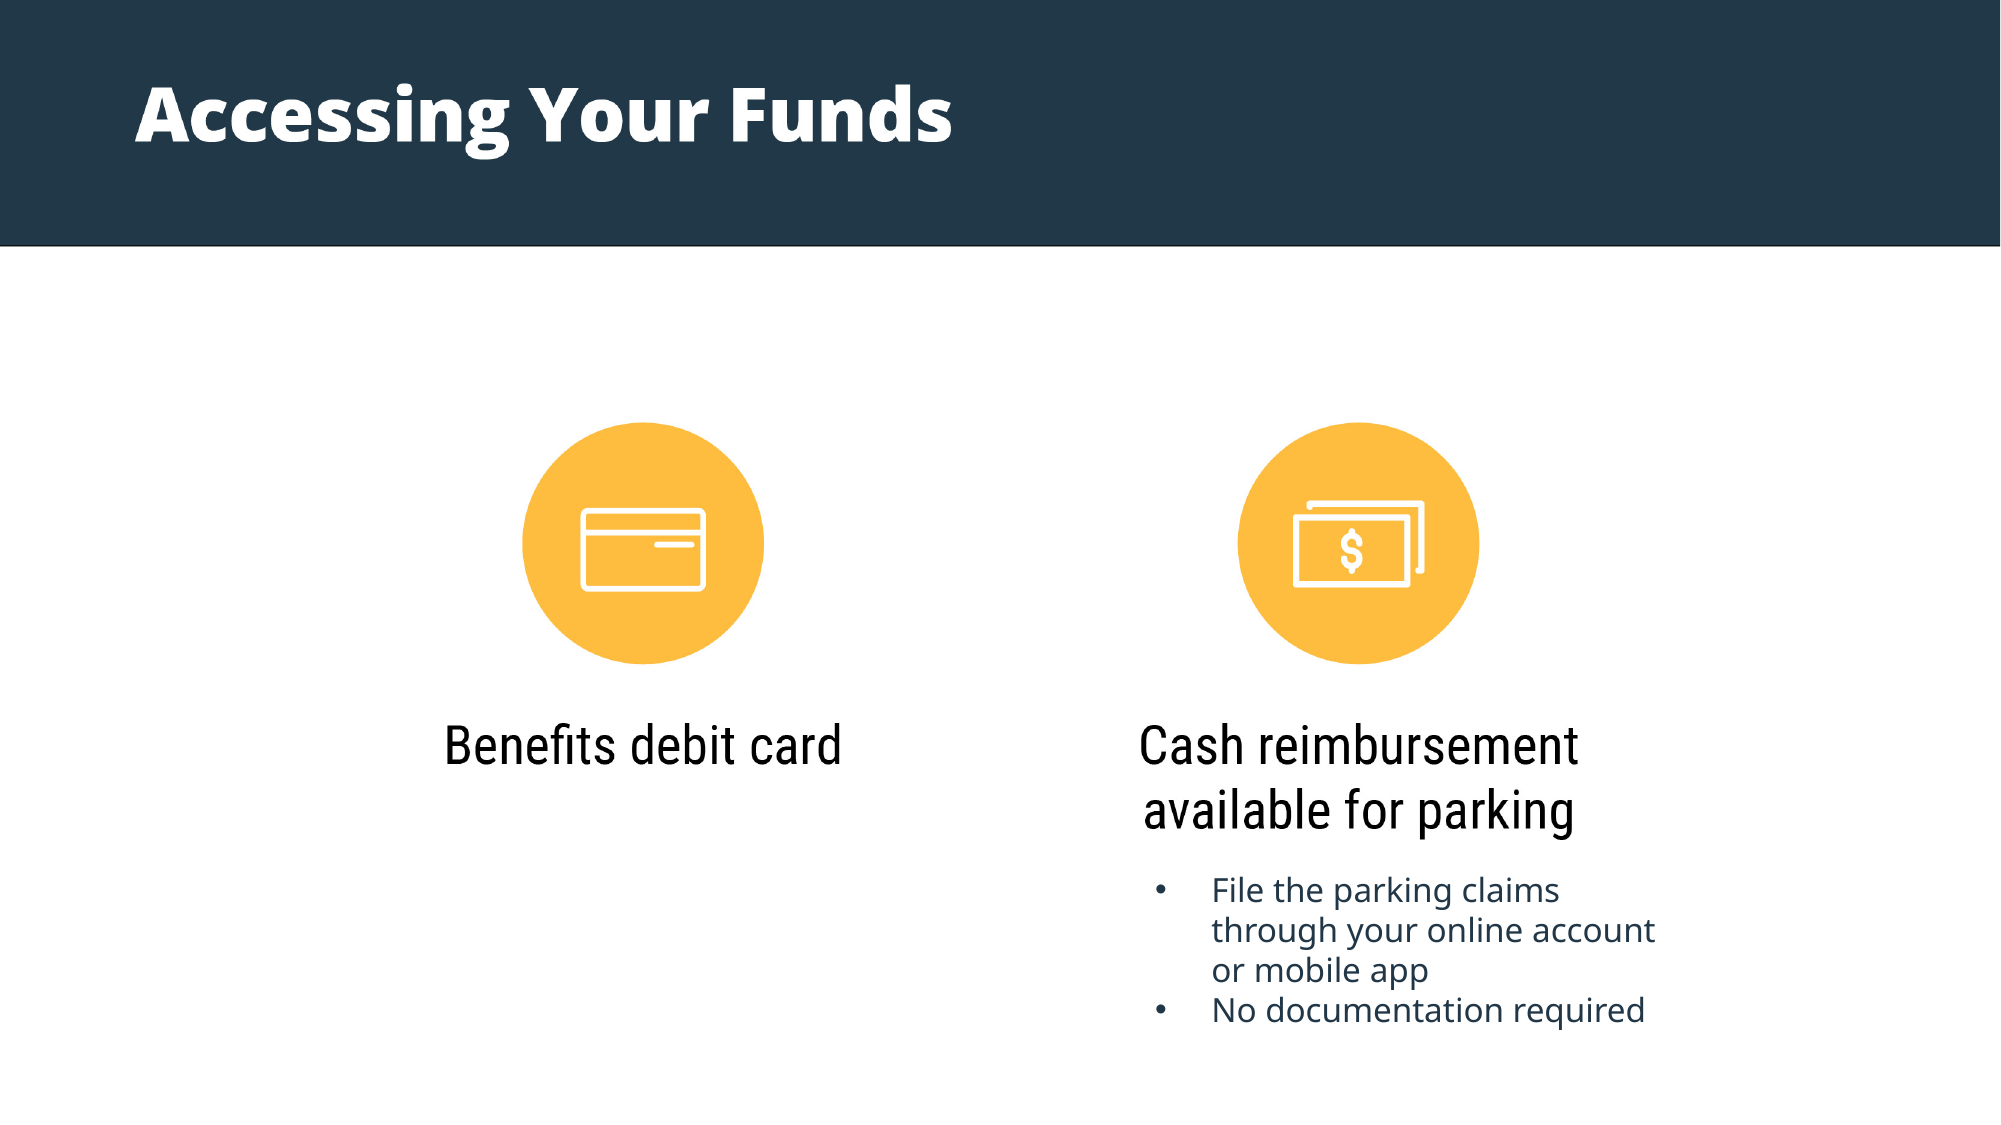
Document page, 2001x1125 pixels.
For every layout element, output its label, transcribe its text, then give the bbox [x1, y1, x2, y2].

text_box File the parking claims through your online account or mobile app No documentation required [1140, 861, 1679, 1037]
picture [0, 0, 2001, 1125]
